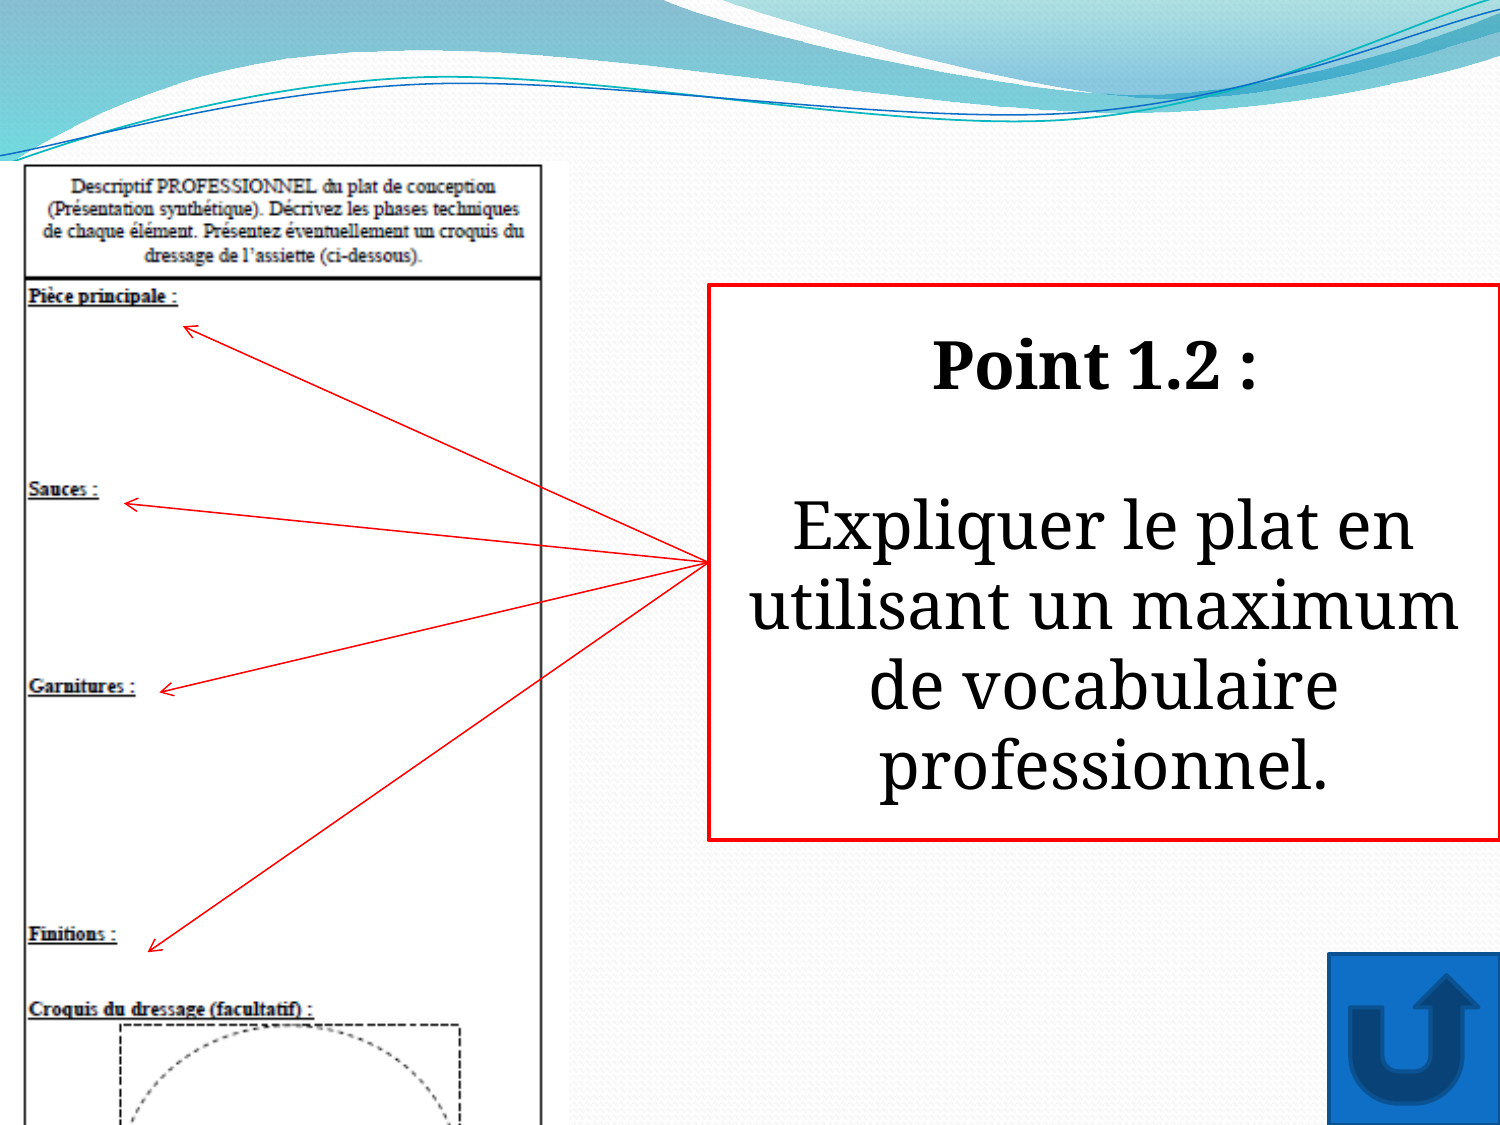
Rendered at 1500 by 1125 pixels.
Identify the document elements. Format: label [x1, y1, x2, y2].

text_box [123, 284, 1500, 953]
picture [0, 161, 569, 1125]
text_box [1327, 964, 1500, 1125]
